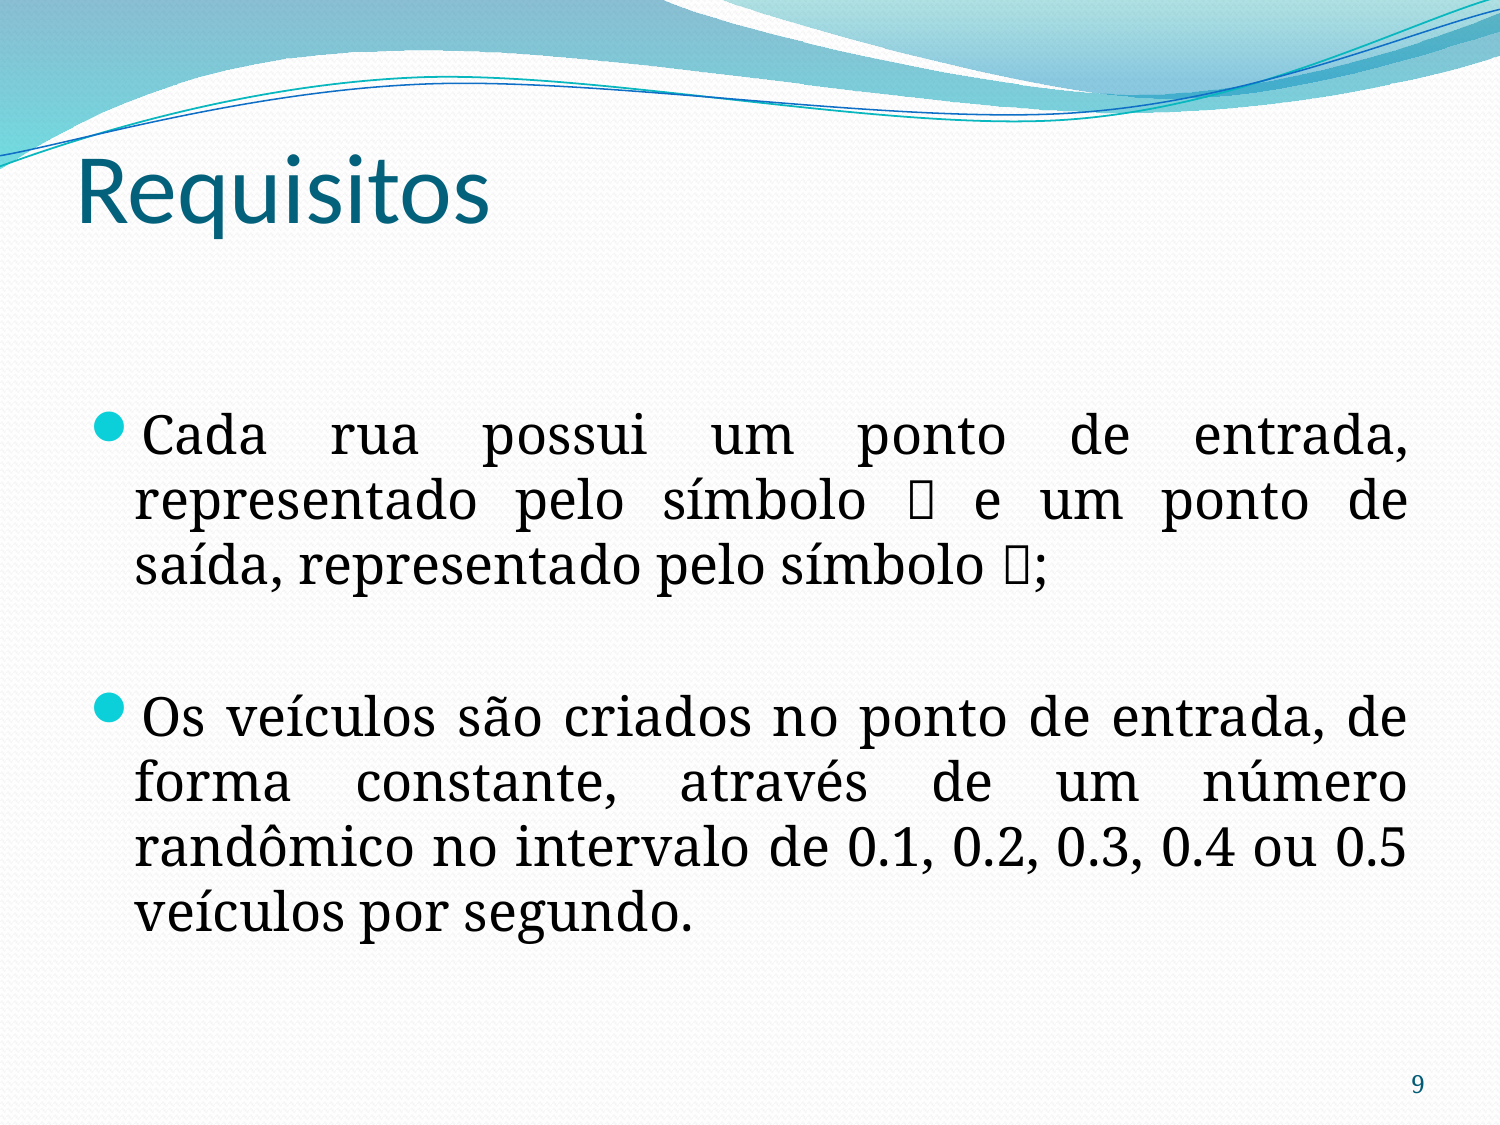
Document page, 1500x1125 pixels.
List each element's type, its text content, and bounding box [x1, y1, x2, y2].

slide_number 9 [1299, 1042, 1425, 1103]
list Cada rua possui um ponto de entrada, representado pelo símbolo  e um ponto de saída, representado pelo símbolo ; Os veículos são criados no ponto de entrada, de forma constante, através de um número randômico no intervalo de 0.1, 0.2, 0.3, 0.4 ou 0.5 veículos por segundo. [75, 317, 1425, 1038]
title Requisitos [75, 115, 1425, 244]
